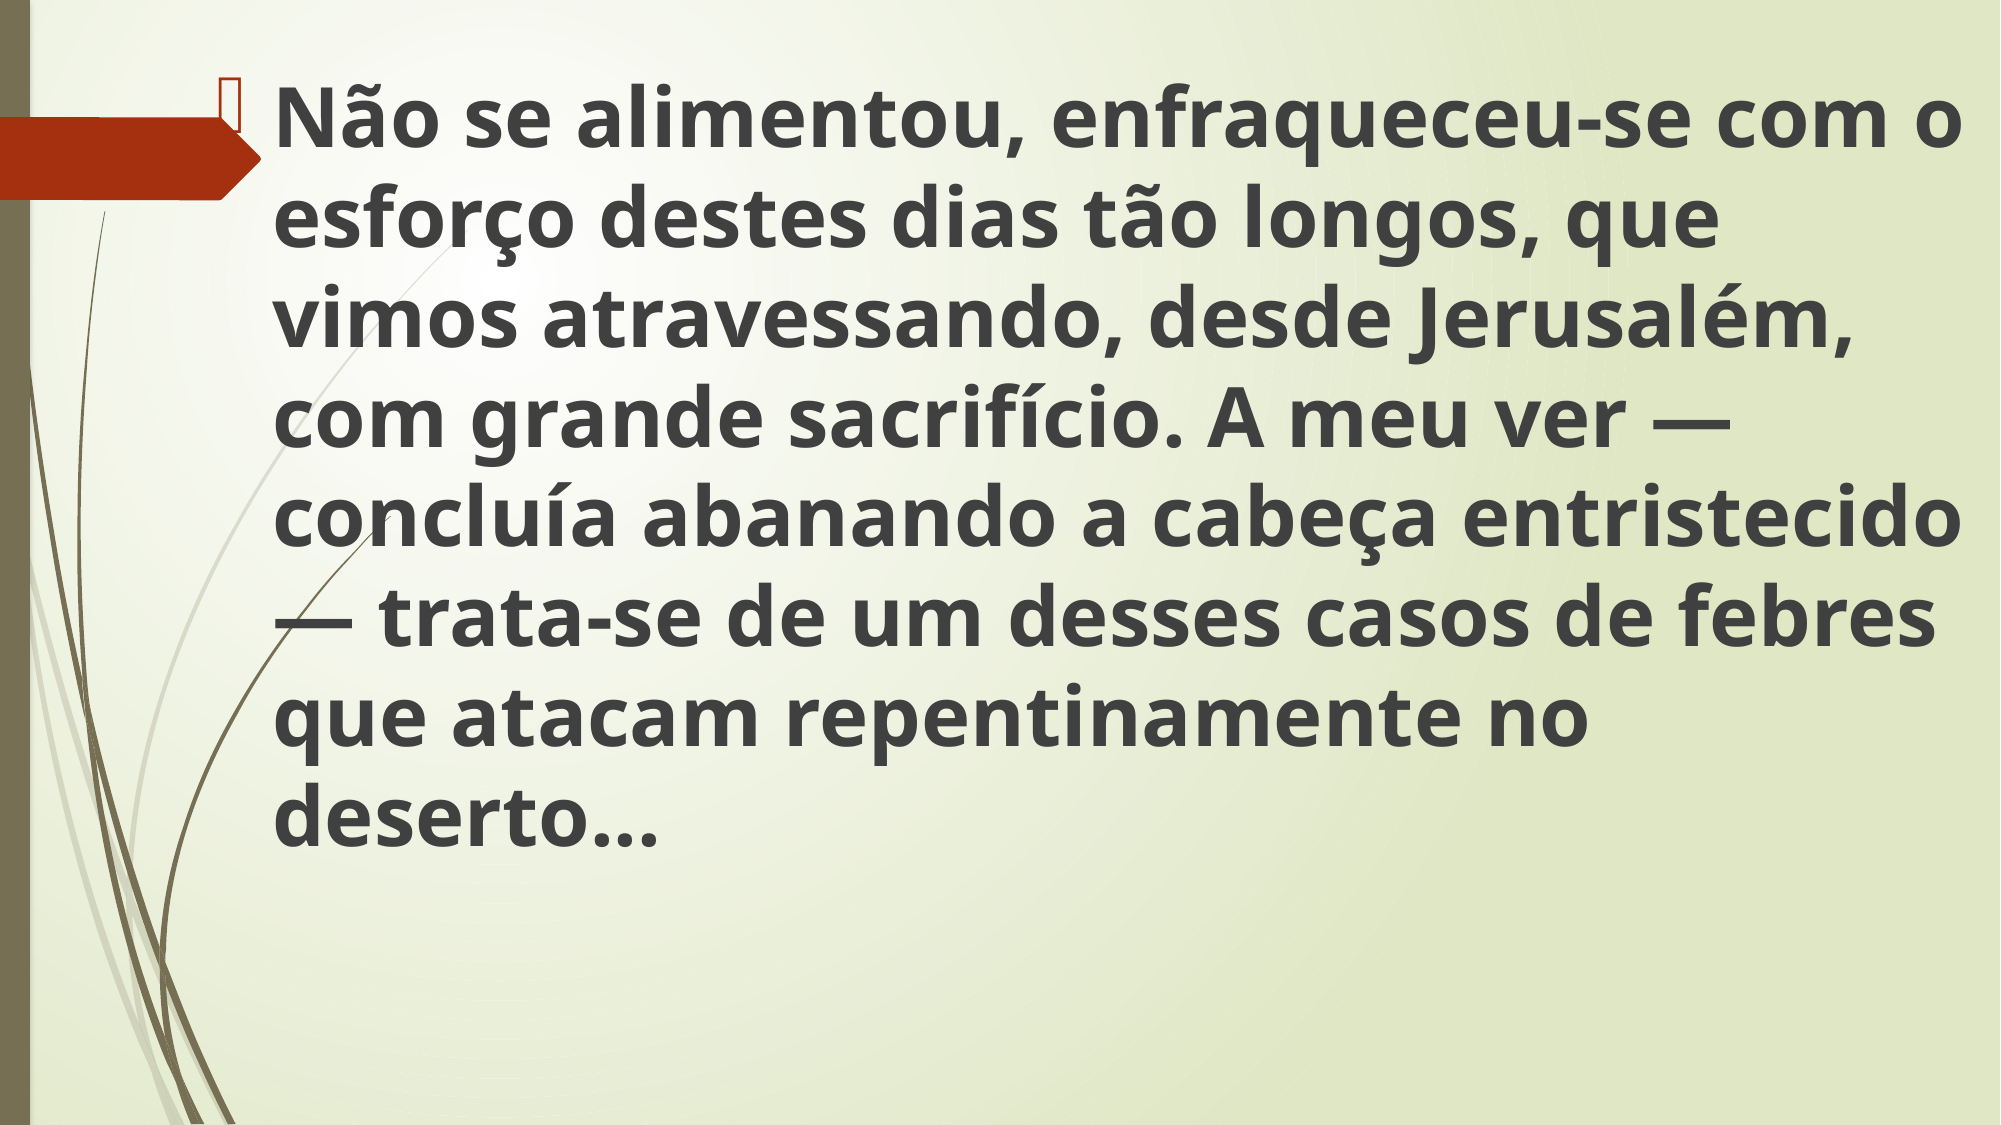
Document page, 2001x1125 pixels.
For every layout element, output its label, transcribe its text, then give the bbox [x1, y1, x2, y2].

list Não se alimentou, enfraqueceu-se com o esforço destes dias tão longos, que vimos atravessando, desde Jerusalém, com grande sacrifício. A meu ver — concluía abanando a cabeça entristecido — trata-se de um desses casos de febres que atacam repentinamente no deserto... [201, 0, 2000, 1125]
